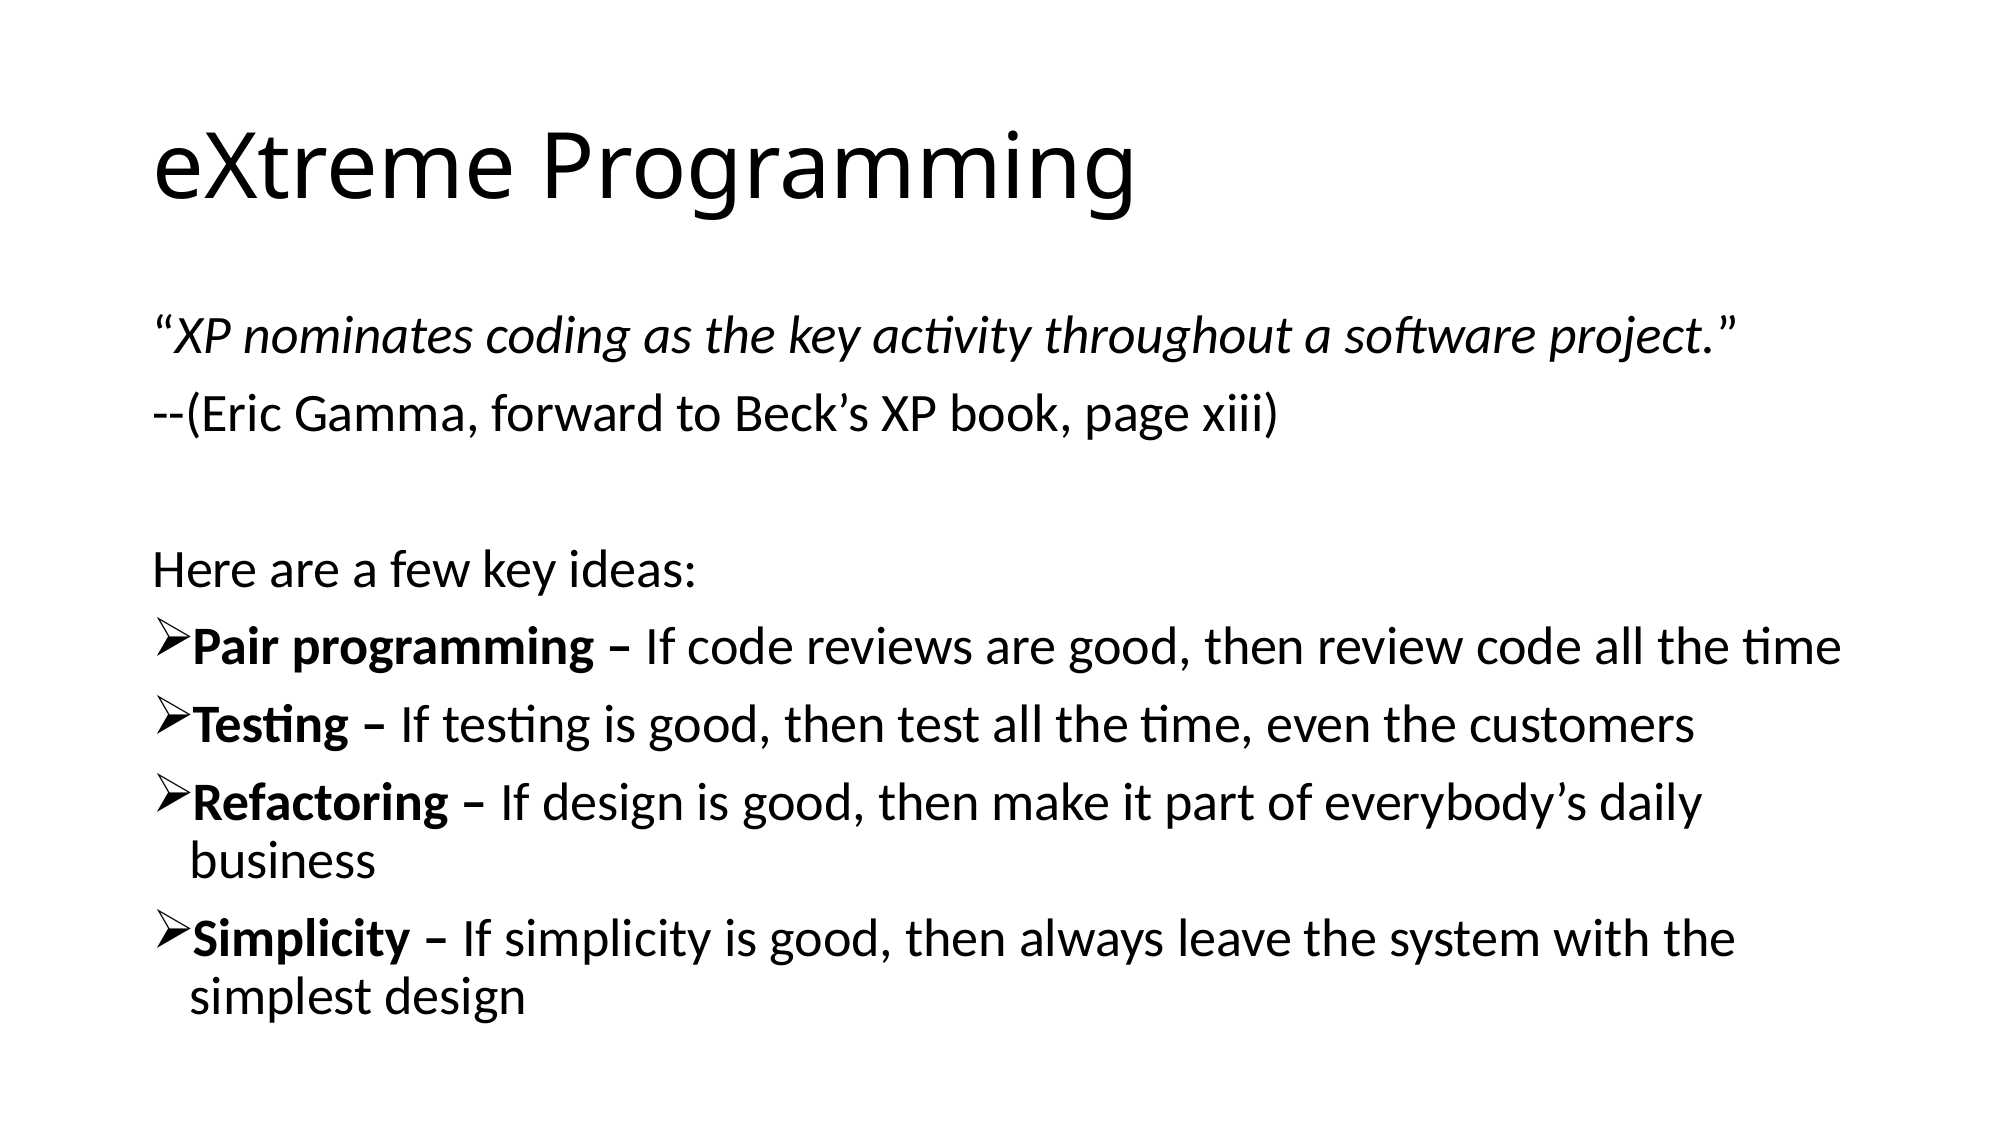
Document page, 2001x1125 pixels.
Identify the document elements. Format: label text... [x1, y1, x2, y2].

title eXtreme Programming [137, 59, 1863, 278]
list “XP nominates coding as the key activity throughout a software project.” --(Eric Gamma, forward to Beck’s XP book, page xiii) Here are a few key ideas: Pair programming – If code reviews are good, then review code all the time Testing – If testing is good, then test all the time, even the customers Refactoring – If design is good, then make it part of everybody’s daily business Simplicity – If simplicity is good, then always leave the system with the simplest design [137, 299, 1863, 1088]
